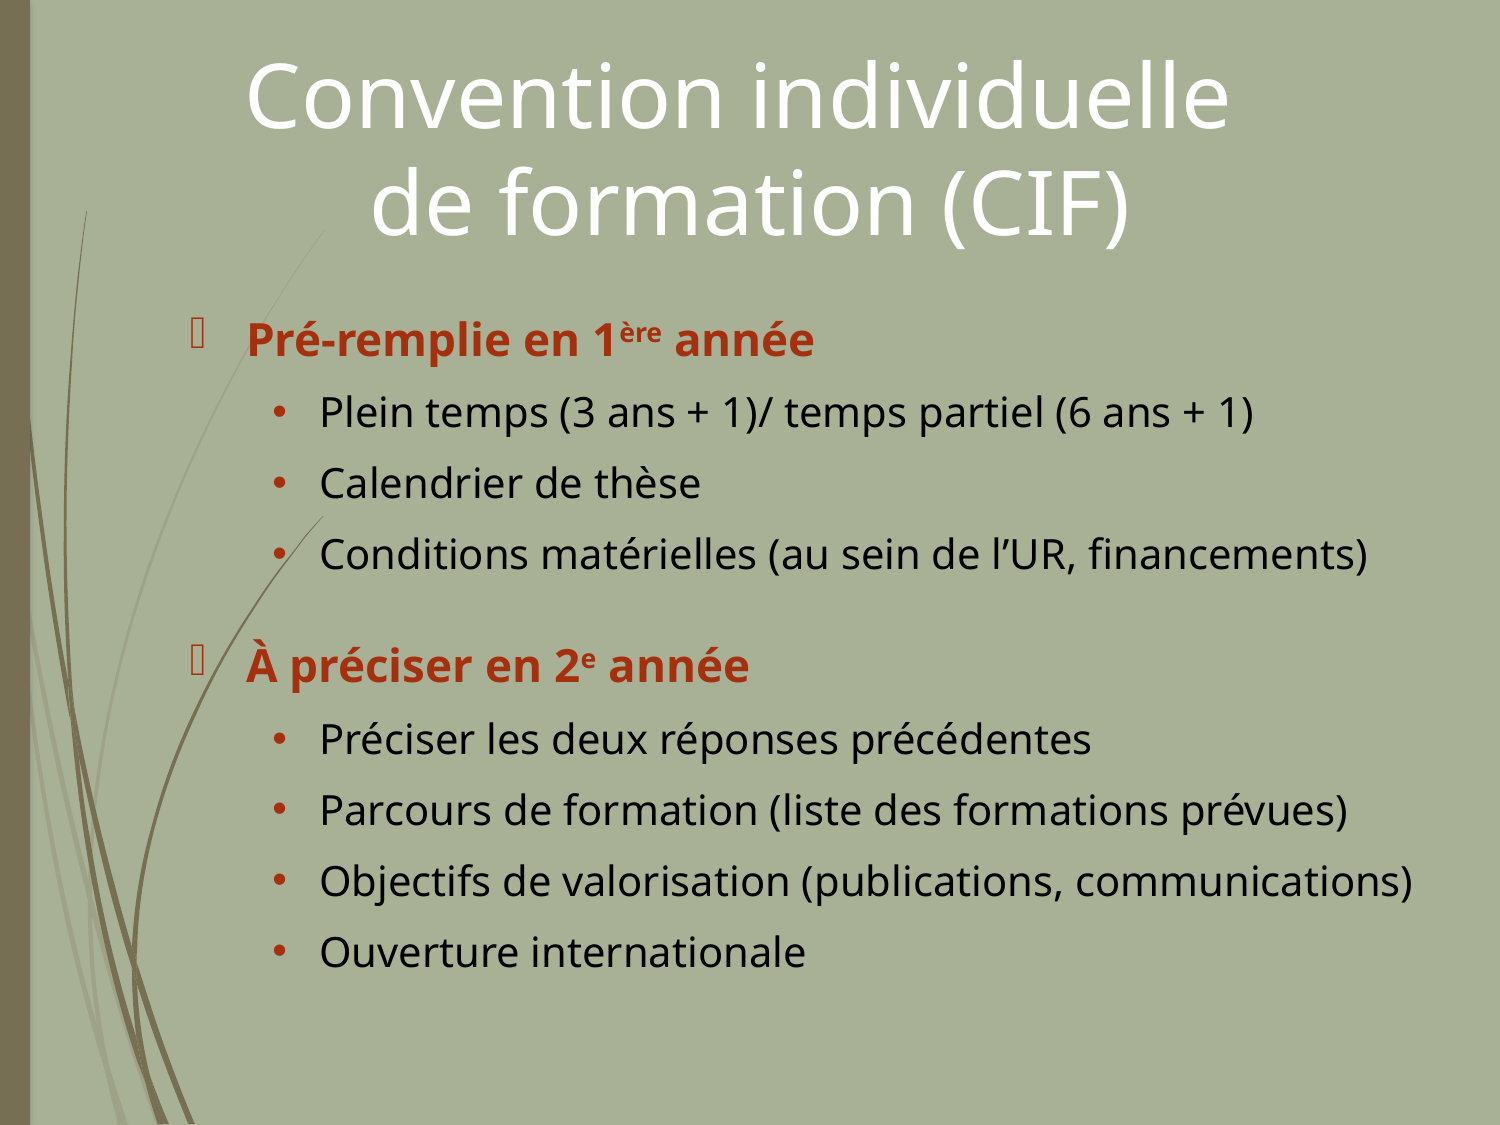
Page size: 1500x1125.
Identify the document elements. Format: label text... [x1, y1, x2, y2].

title Convention individuelle de formation (CIF) [58, 30, 1442, 256]
list Pré-remplie en 1ère année Plein temps (3 ans + 1)/ temps partiel (6 ans + 1) Calendrier de thèse Conditions matérielles (au sein de l’UR, financements) À préciser en 2e année Préciser les deux réponses précédentes Parcours de formation (liste des formations prévues) Objectifs de valorisation (publications, communications) Ouverture internationale [174, 302, 1475, 1106]
